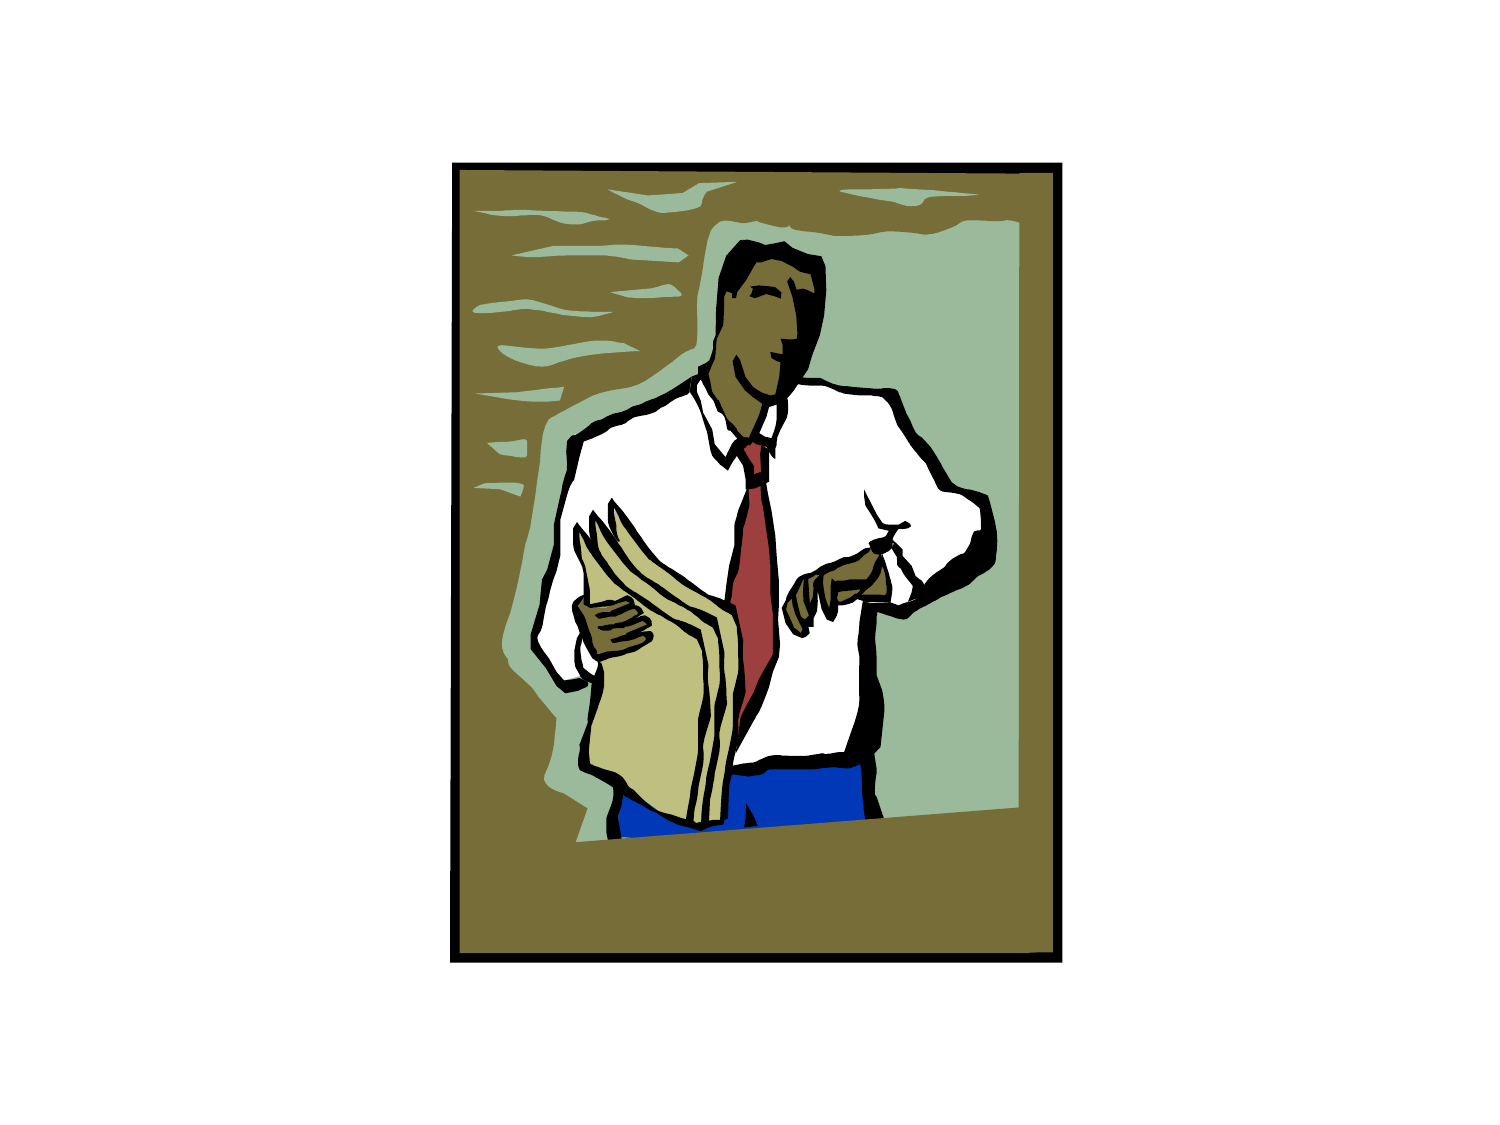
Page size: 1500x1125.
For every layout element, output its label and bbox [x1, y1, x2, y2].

picture [449, 162, 1063, 963]
